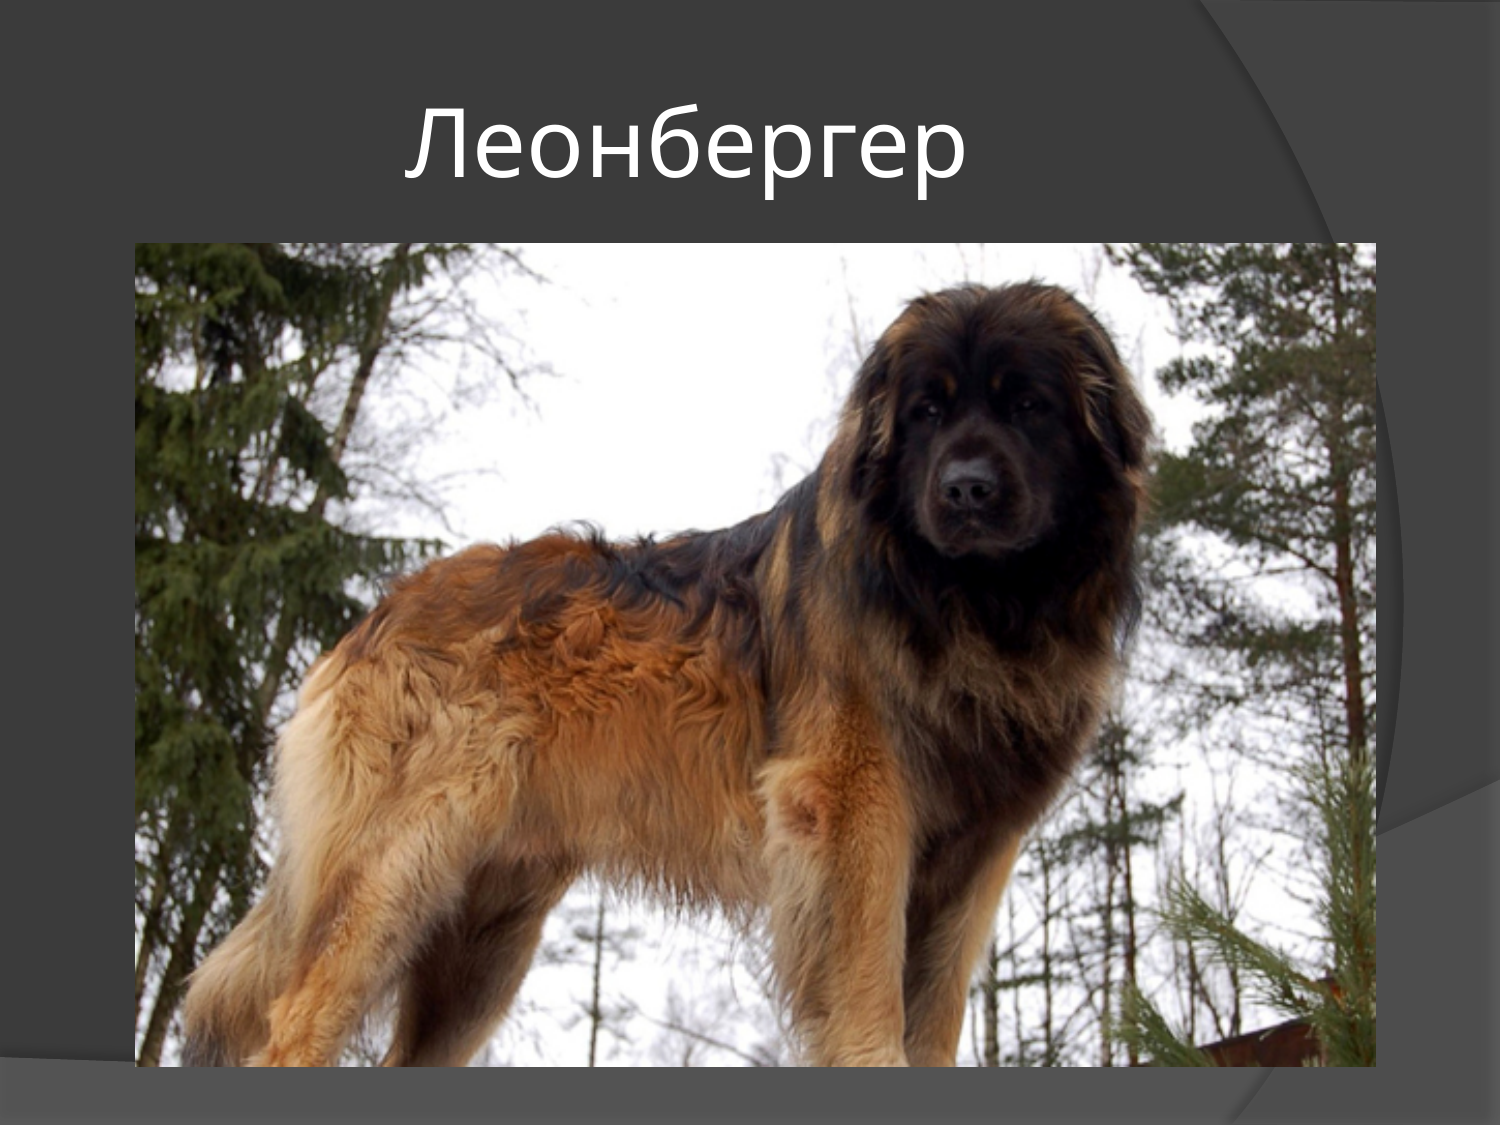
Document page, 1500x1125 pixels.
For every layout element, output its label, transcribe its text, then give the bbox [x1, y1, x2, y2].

title Леонбергер [75, 45, 1300, 233]
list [135, 243, 1377, 1067]
